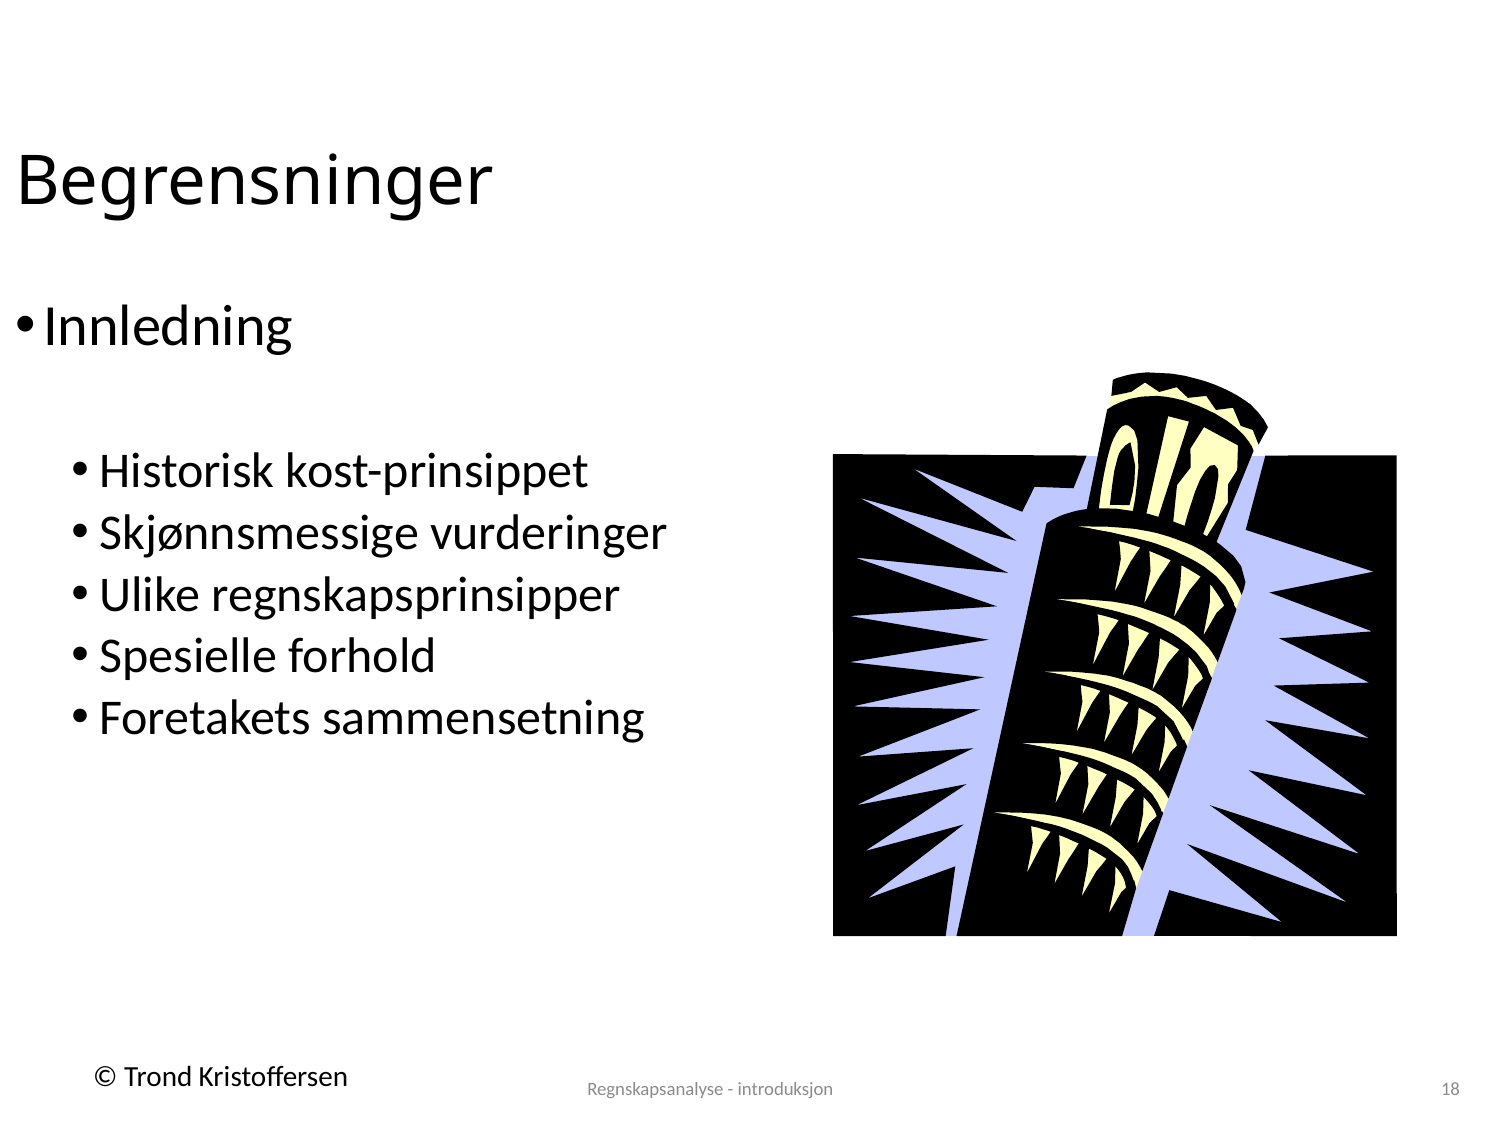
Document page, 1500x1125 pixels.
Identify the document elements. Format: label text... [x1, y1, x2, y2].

list Innledning Historisk kost-prinsippet Skjønnsmessige vurderinger Ulike regnskapsprinsipper Spesielle forhold Foretakets sammensetning [0, 287, 729, 1026]
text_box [832, 371, 1402, 942]
title Begrensninger [0, 87, 1458, 278]
slide_number 18 [1162, 1050, 1475, 1125]
footer Regnskapsanalyse - introduksjon [474, 1050, 950, 1125]
